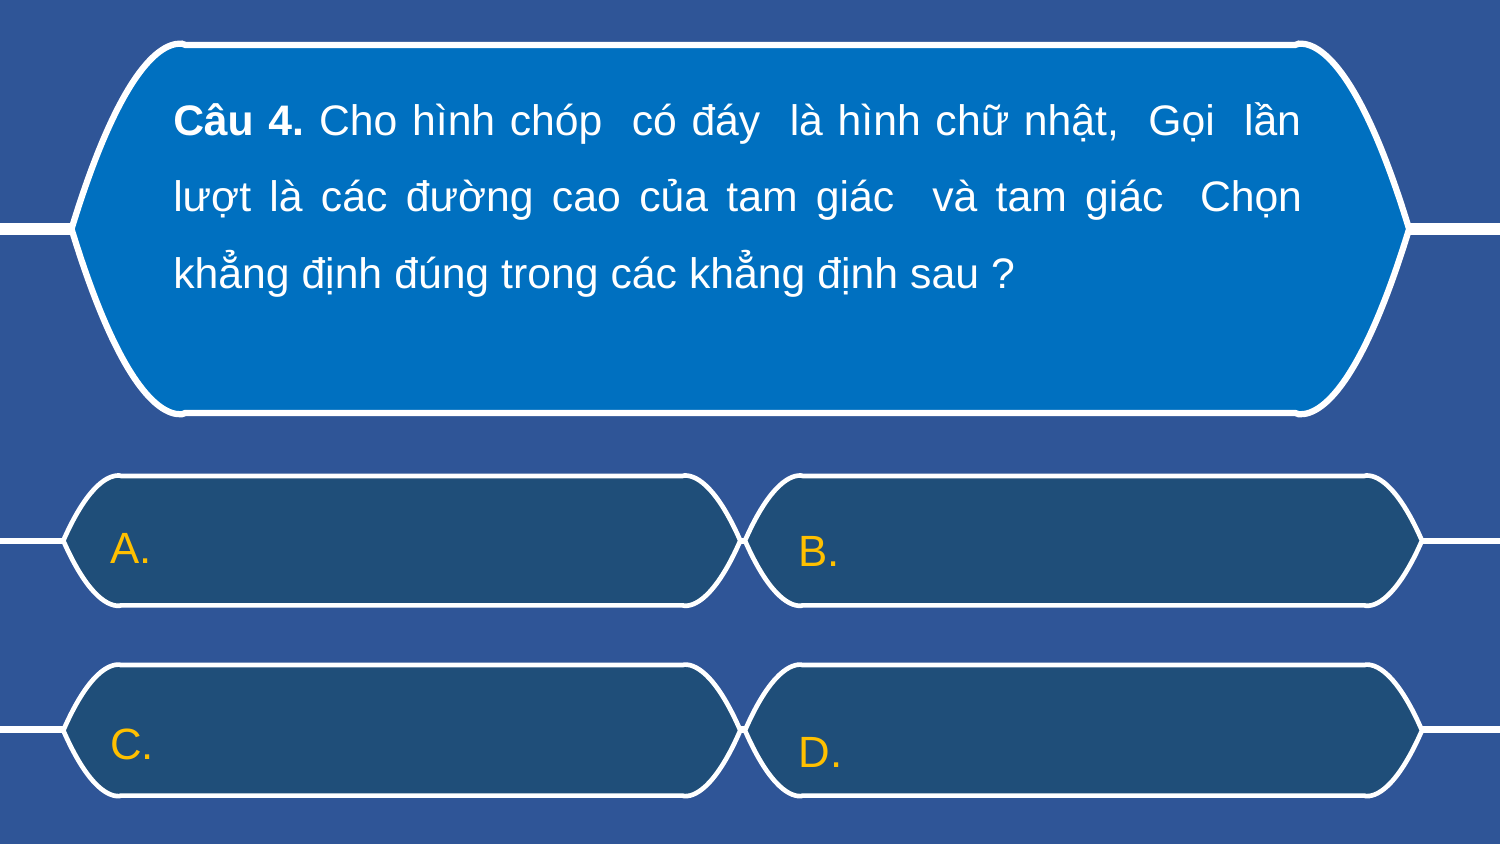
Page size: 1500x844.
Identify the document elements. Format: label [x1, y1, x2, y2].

text_box [744, 663, 1423, 729]
text_box [70, 230, 1410, 416]
text_box [62, 542, 741, 607]
text_box [62, 663, 741, 729]
text_box [62, 730, 742, 798]
text_box [744, 542, 1423, 607]
text_box [743, 730, 1424, 798]
text_box [62, 474, 742, 541]
text_box [70, 42, 1411, 229]
text_box [743, 474, 1424, 541]
